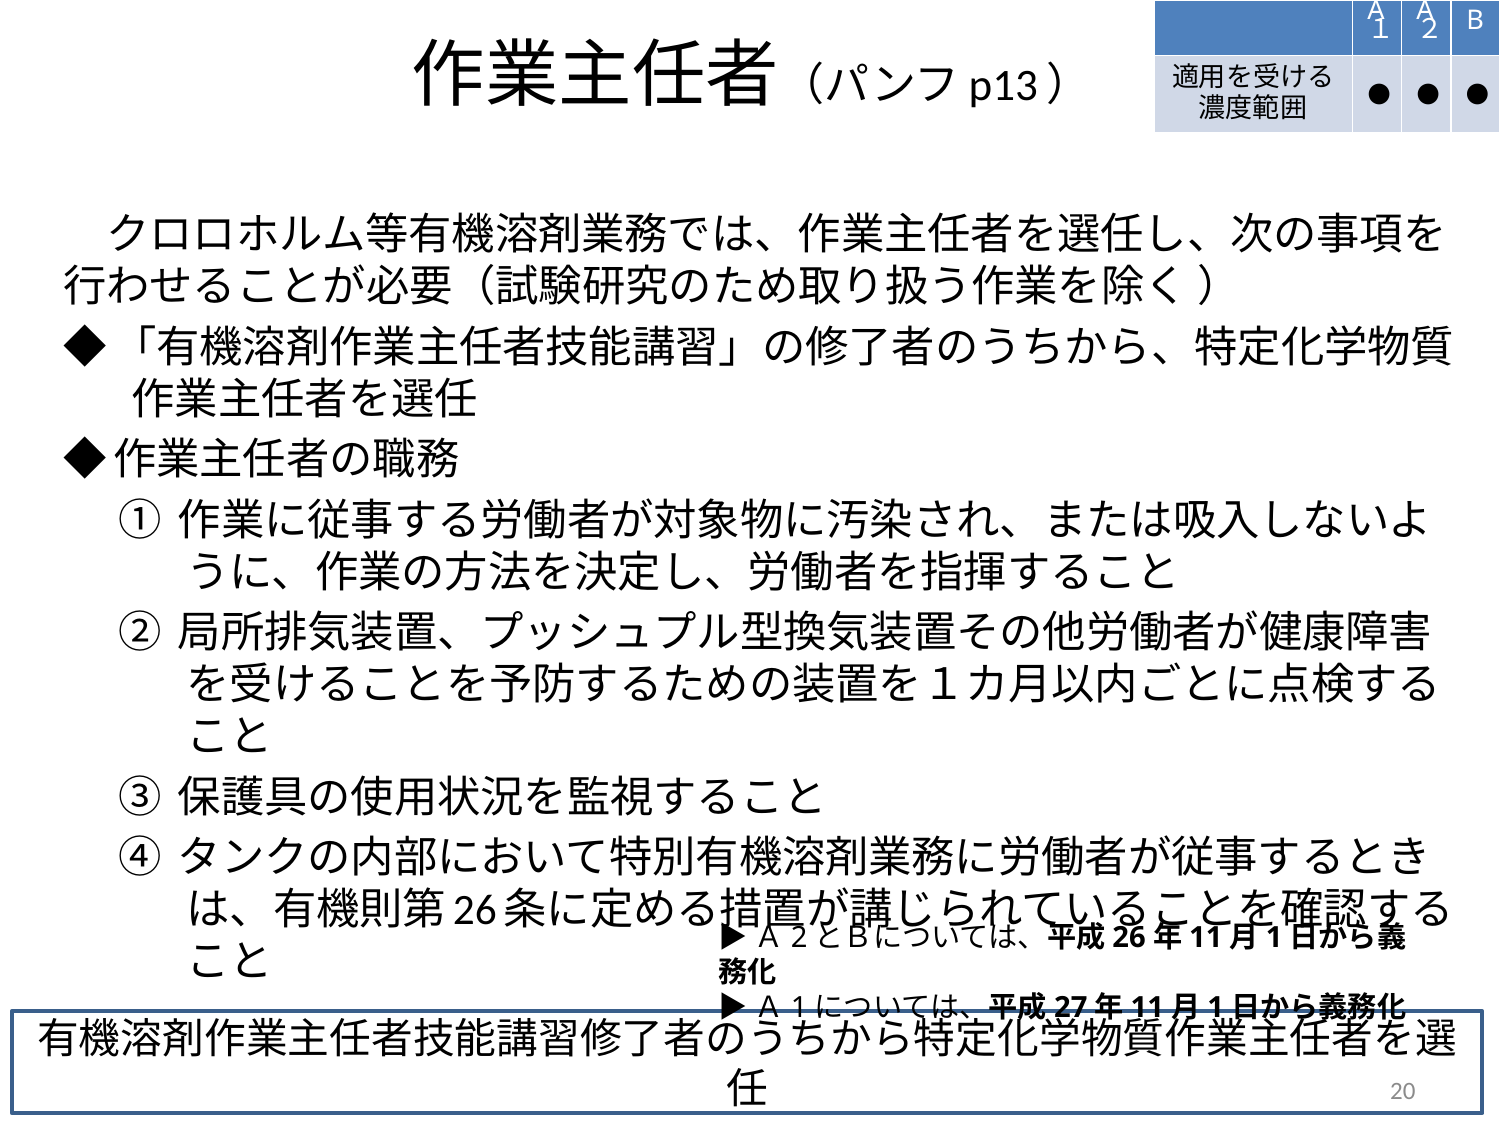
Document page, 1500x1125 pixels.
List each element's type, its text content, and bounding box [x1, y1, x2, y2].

list クロロホルム等有機溶剤業務では、作業主任者を選任し、次の事項を行わせることが必要（試験研究のため取り扱う作業を除く ） ◆「有機溶剤作業主任者技能講習」の修了者のうちから、特定化学物質作業主任者を選任 ◆作業主任者の職務 ① 作業に従事する労働者が対象物に汚染され、または吸入しないように、作業の方法を決定し、労働者を指揮すること ② 局所排気装置、プッシュプル型換気装置その他労働者が健康障害を受けることを予防するための装置を１カ月以内ごとに点検すること ③ 保護具の使用状況を監視すること ④ タンクの内部において特別有機溶剤業務に労働者が従事するときは、有機則第26条に定める措置が講じられていることを確認すること [48, 198, 1478, 998]
table_header [1155, 1, 1352, 55]
table_header A２ [1402, 1, 1450, 55]
table_header B [1452, 1, 1499, 55]
text_box 有機溶剤作業主任者技能講習修了者のうちから特定化学物質作業主任者を選任 [10, 1009, 1484, 1115]
table_cell 適用を受ける濃度範囲 [1155, 56, 1352, 132]
text_box ▶Ａ2とＢについては、平成26年11月1日から義務化 ▶Ａ1については、平成27年11月1日から義務化 [702, 910, 1447, 1032]
table_cell ● [1402, 56, 1450, 132]
title 作業主任者（パンフp13） [76, 19, 1153, 124]
table_cell ● [1353, 56, 1401, 132]
slide_number 20 [1080, 1059, 1431, 1120]
table_cell ● [1452, 56, 1499, 132]
table_header A１ [1353, 1, 1401, 55]
